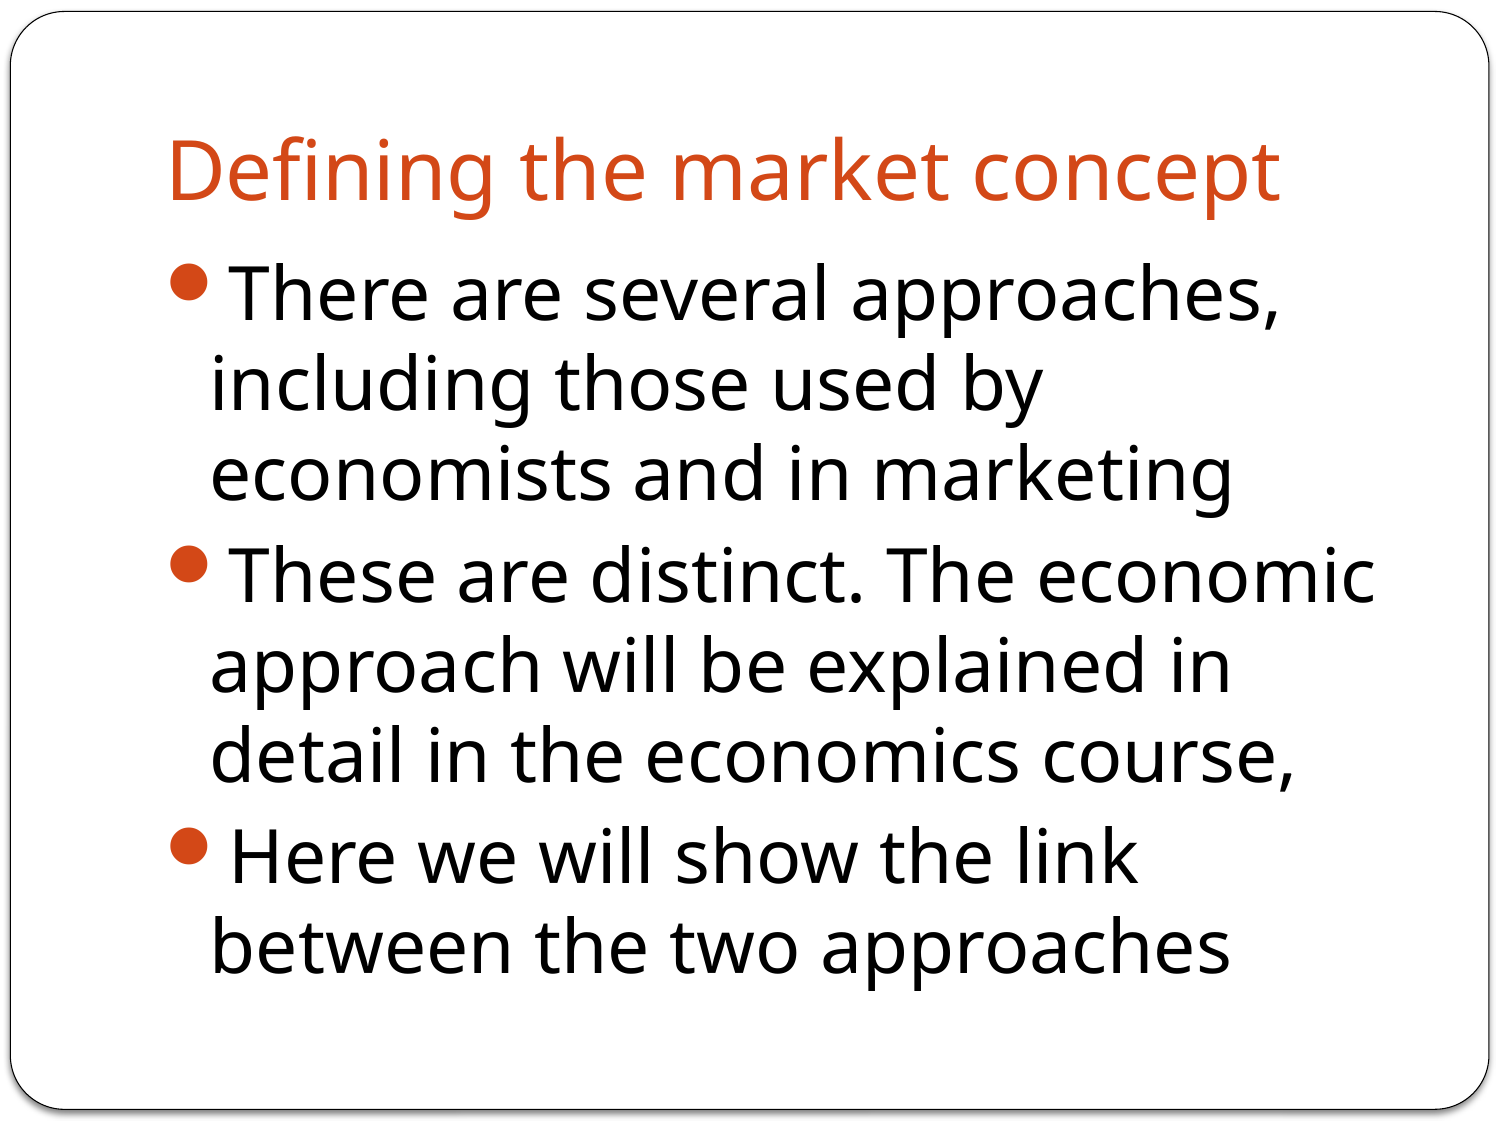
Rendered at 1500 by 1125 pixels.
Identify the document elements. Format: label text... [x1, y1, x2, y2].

list There are several approaches, including those used by economists and in marketing These are distinct. The economic approach will be explained in detail in the economics course, Here we will show the link between the two approaches [149, 237, 1412, 1125]
title Defining the market concept [149, 44, 1426, 233]
